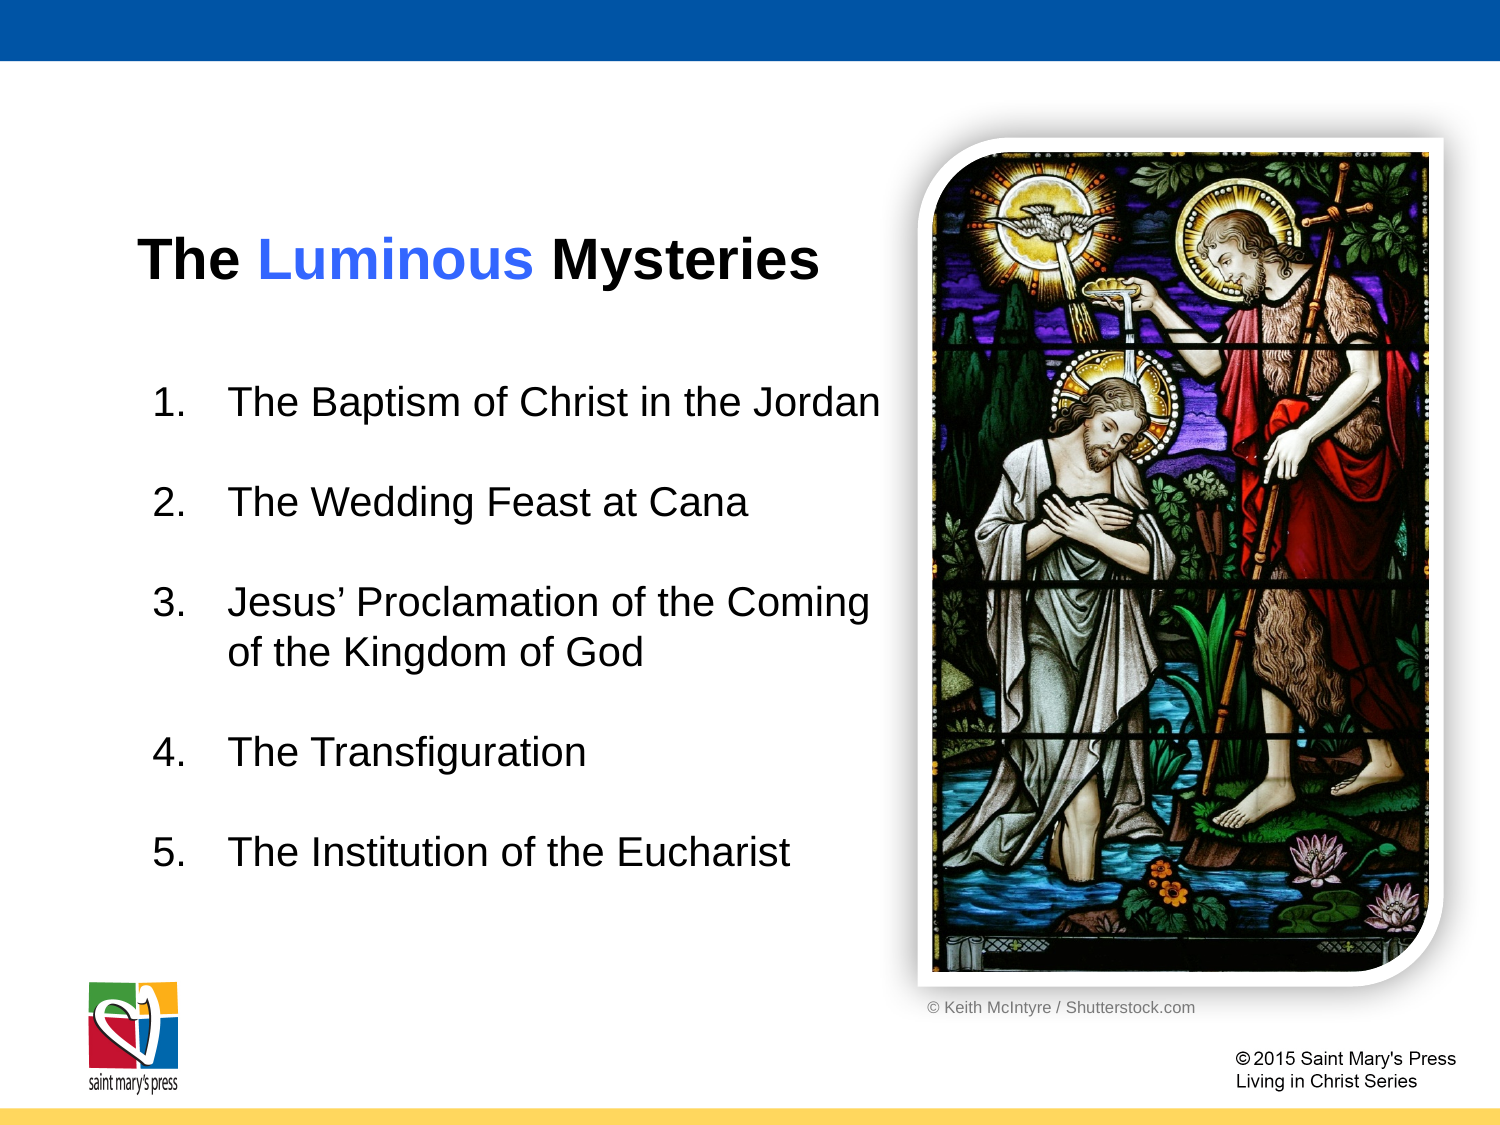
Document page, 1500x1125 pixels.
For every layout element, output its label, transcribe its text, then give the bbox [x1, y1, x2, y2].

text_box © Keith McIntyre / Shutterstock.com [912, 1005, 1300, 1025]
text_box The Baptism of Christ in the Jordan The Wedding Feast at Cana Jesus’ Proclamation of the Coming of the Kingdom of God The Transfiguration The Institution of the Eucharist [137, 367, 890, 883]
picture [0, 0, 1500, 1125]
text_box The Luminous Mysteries [0, 214, 892, 299]
